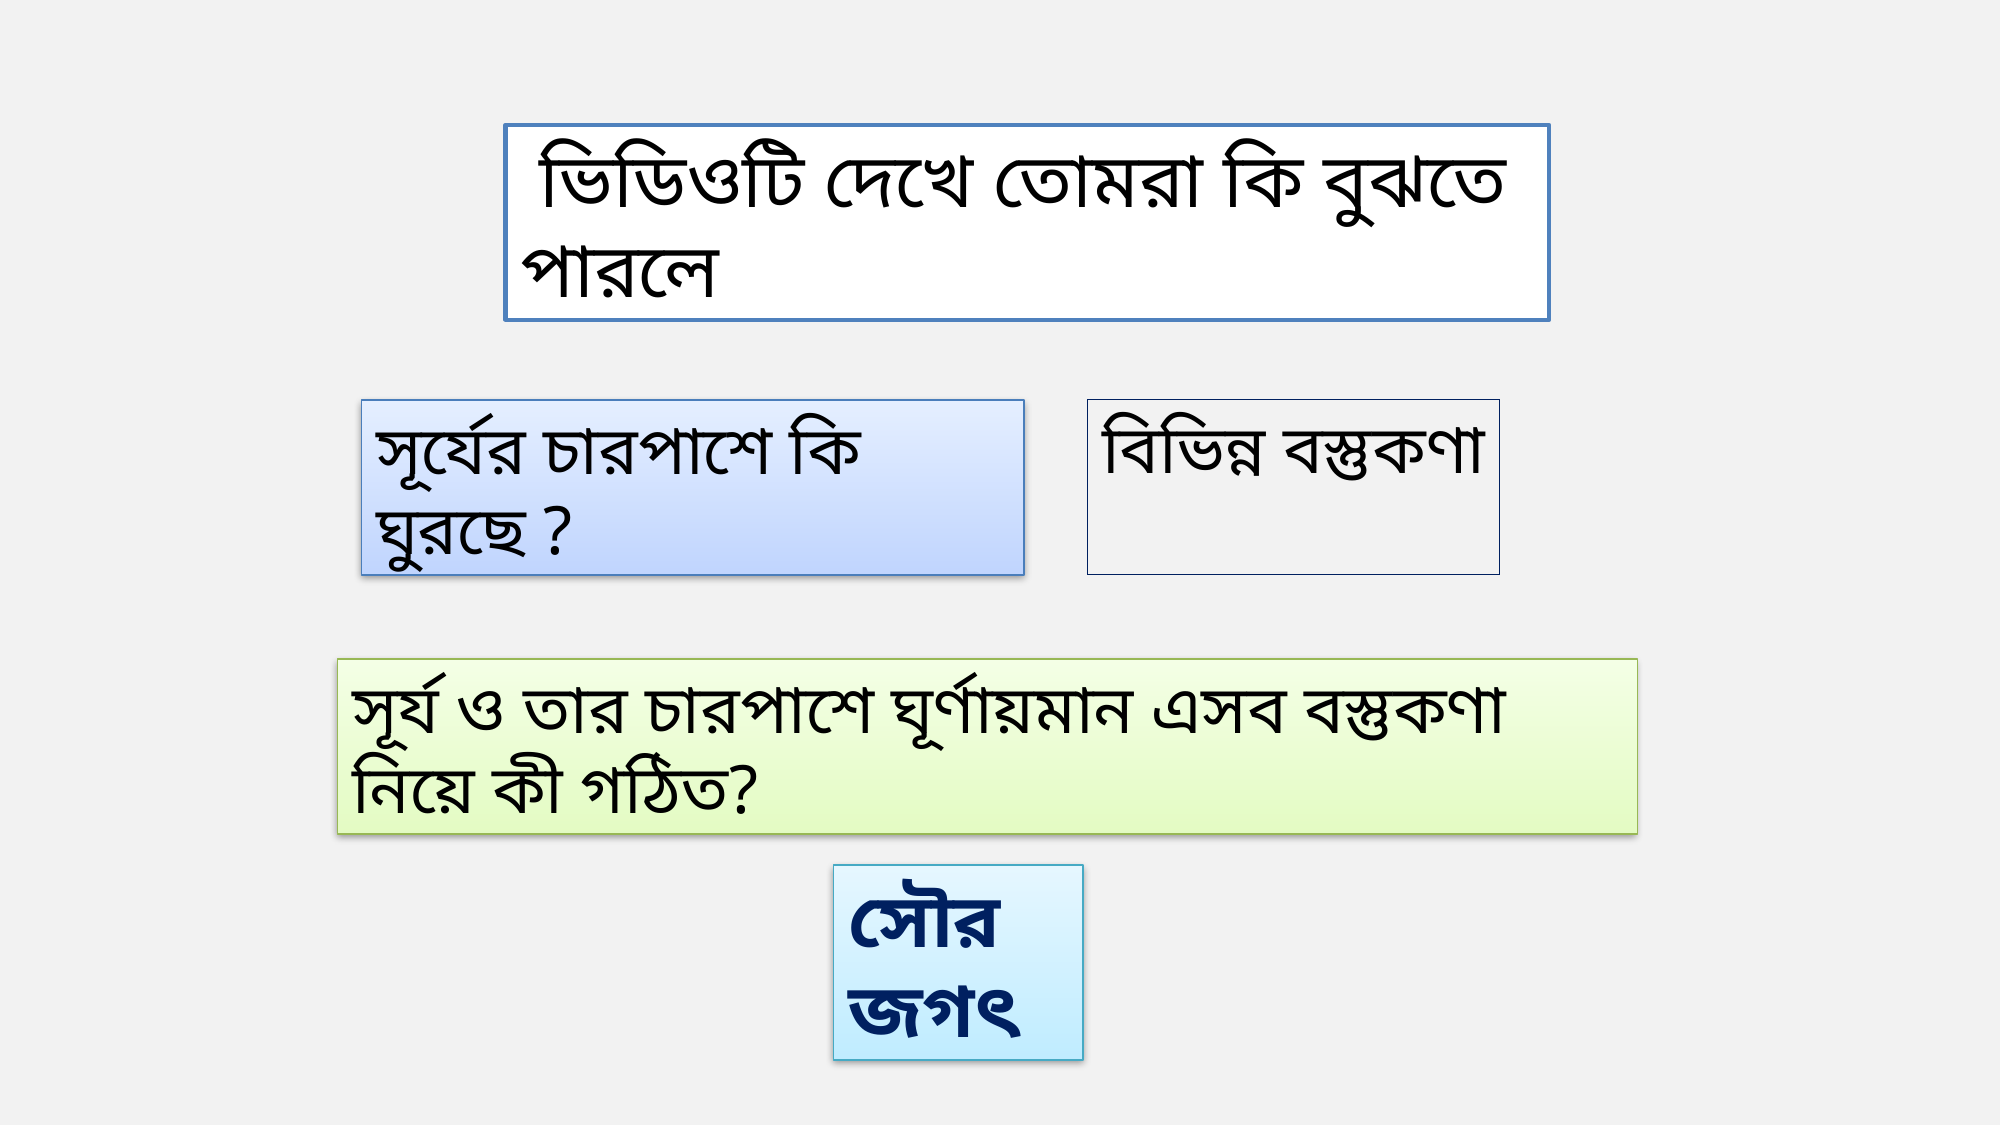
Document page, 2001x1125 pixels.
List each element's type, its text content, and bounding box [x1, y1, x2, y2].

text_box ভিডিওটি দেখে তোমরা কি বুঝতে পারলে [503, 123, 1551, 322]
text_box বিভিন্ন বস্তুকণা [1087, 399, 1500, 575]
text_box সৌরজগৎ [833, 864, 1084, 1061]
text_box সূর্যের চারপাশে কি ঘুরছে ? [361, 399, 1025, 576]
text_box সূর্য ও তার চারপাশে ঘূর্ণায়মান এসব বস্তুকণা নিয়ে কী গঠিত? [337, 658, 1638, 835]
